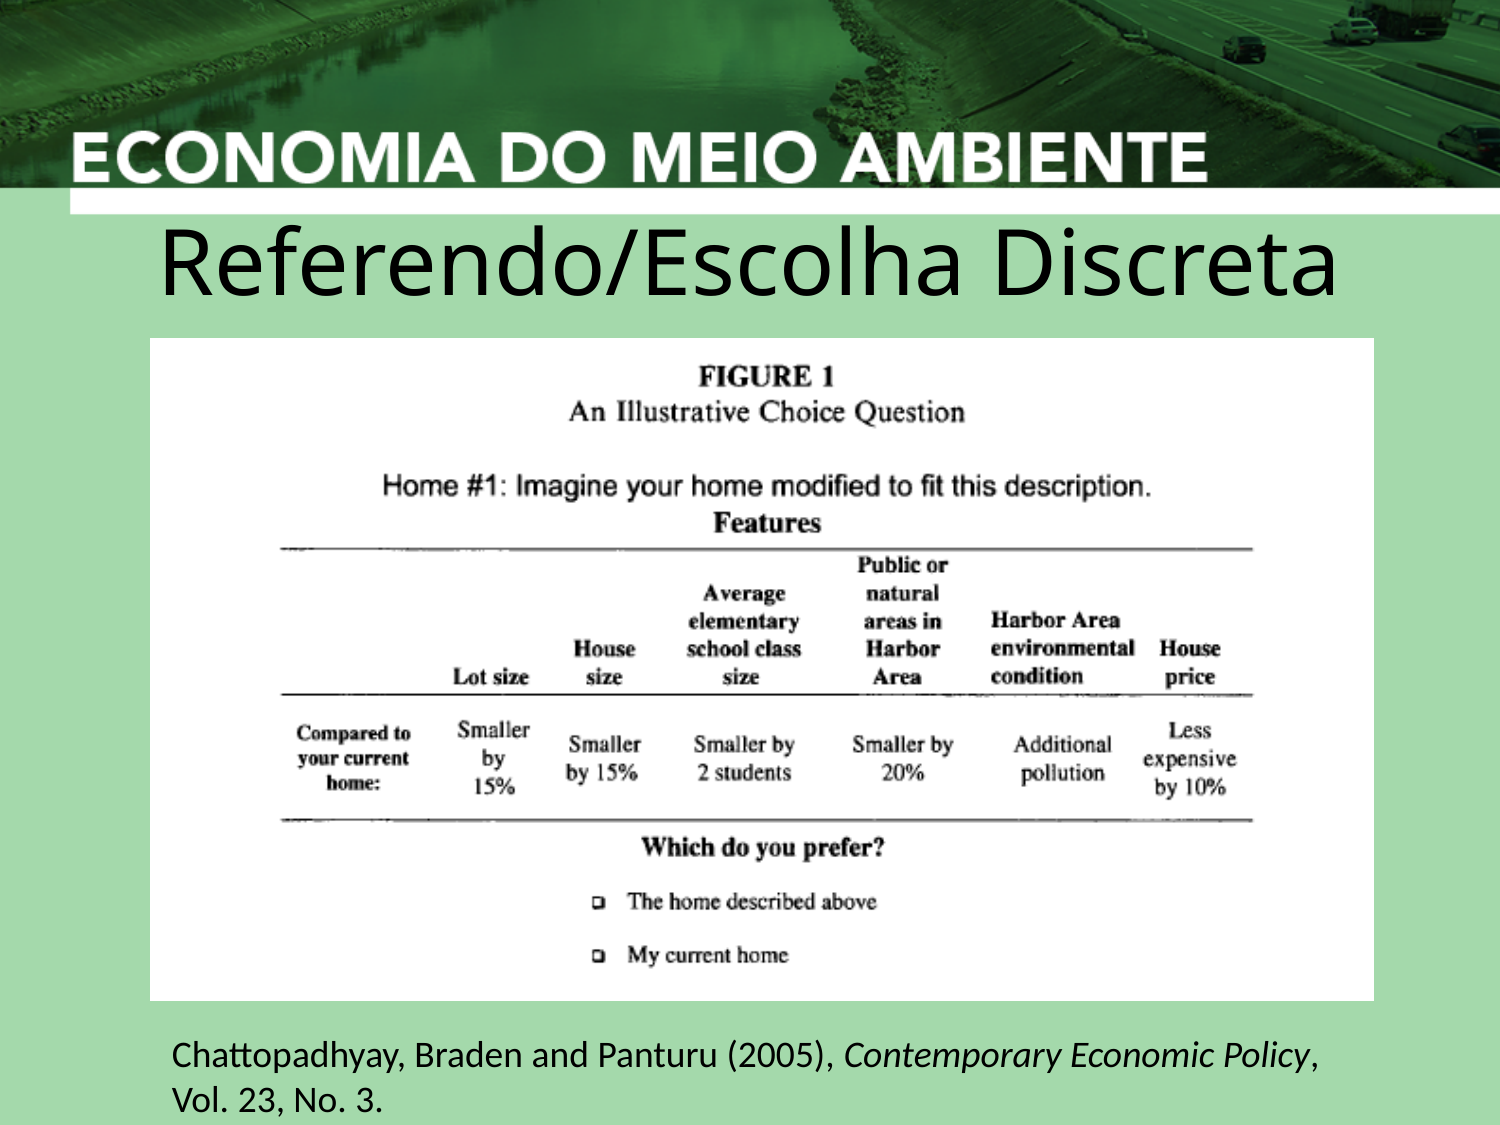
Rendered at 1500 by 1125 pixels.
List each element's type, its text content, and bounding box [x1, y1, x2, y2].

title Referendo/Escolha Discreta [75, 164, 1425, 353]
picture [0, 0, 1500, 1125]
text_box Chattopadhyay, Braden and Panturu (2005), Contemporary Economic Policy, Vol. 23, No. 3. [157, 1022, 1335, 1125]
